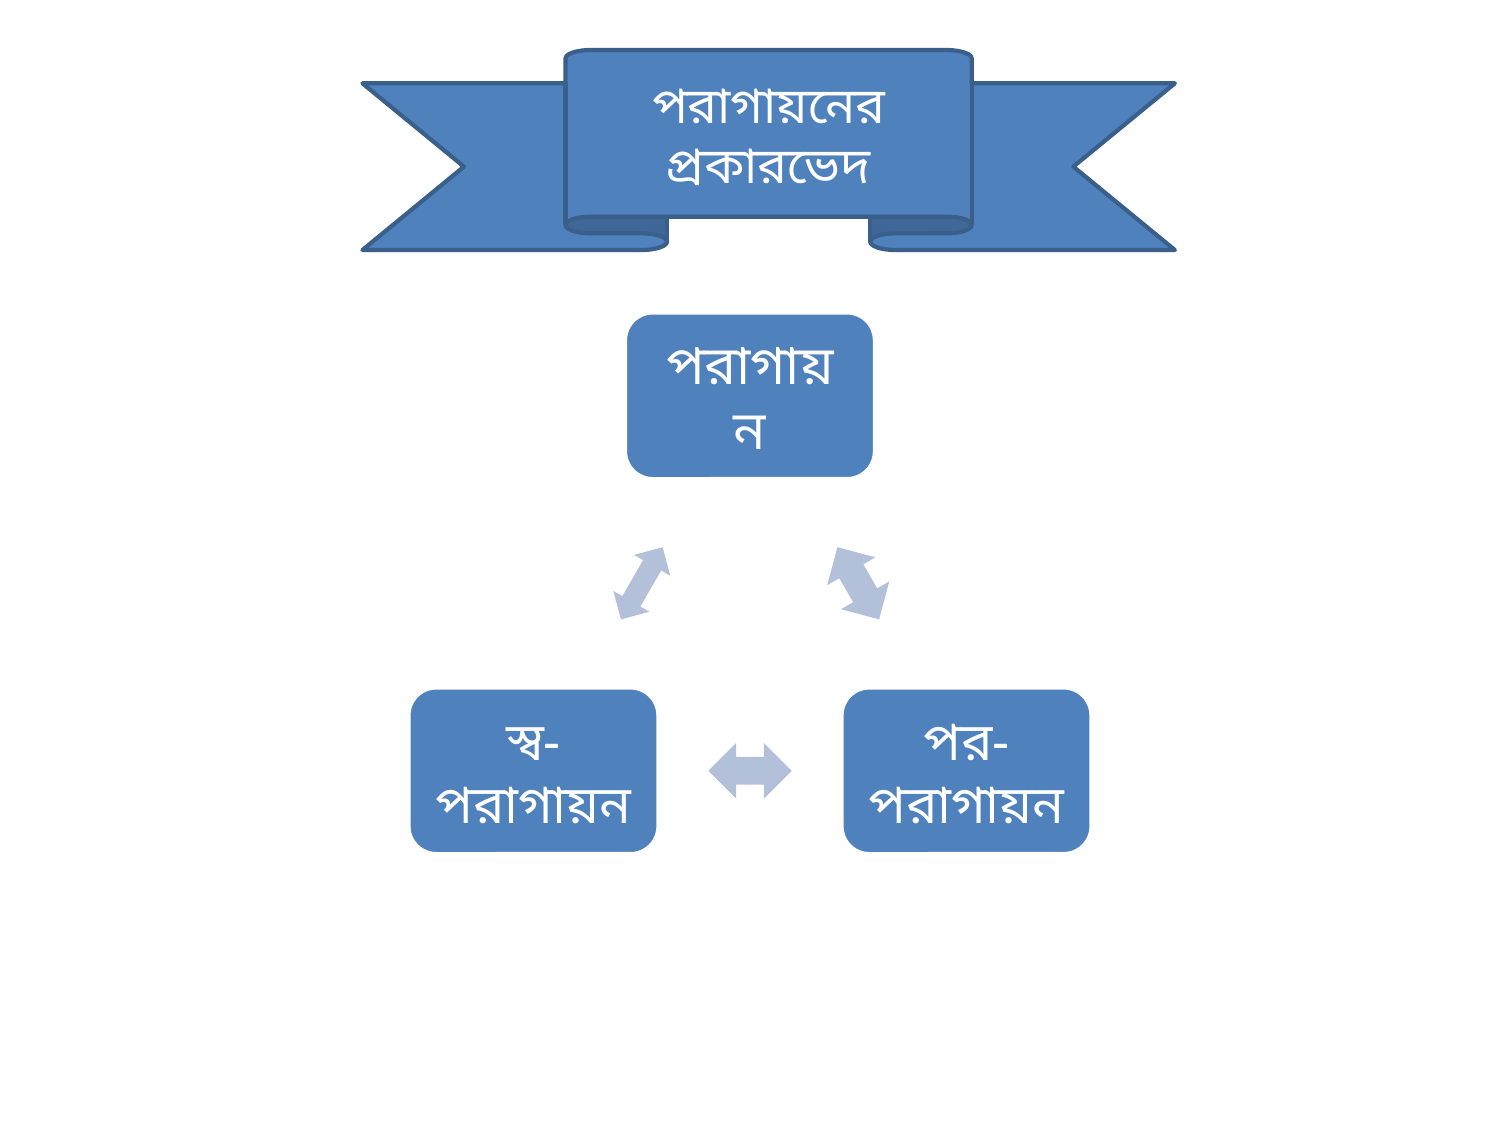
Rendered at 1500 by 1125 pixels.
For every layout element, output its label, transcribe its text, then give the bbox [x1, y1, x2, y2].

text_box পরাগায়নের প্রকারভেদ [360, 47, 1177, 253]
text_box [249, 312, 1251, 980]
